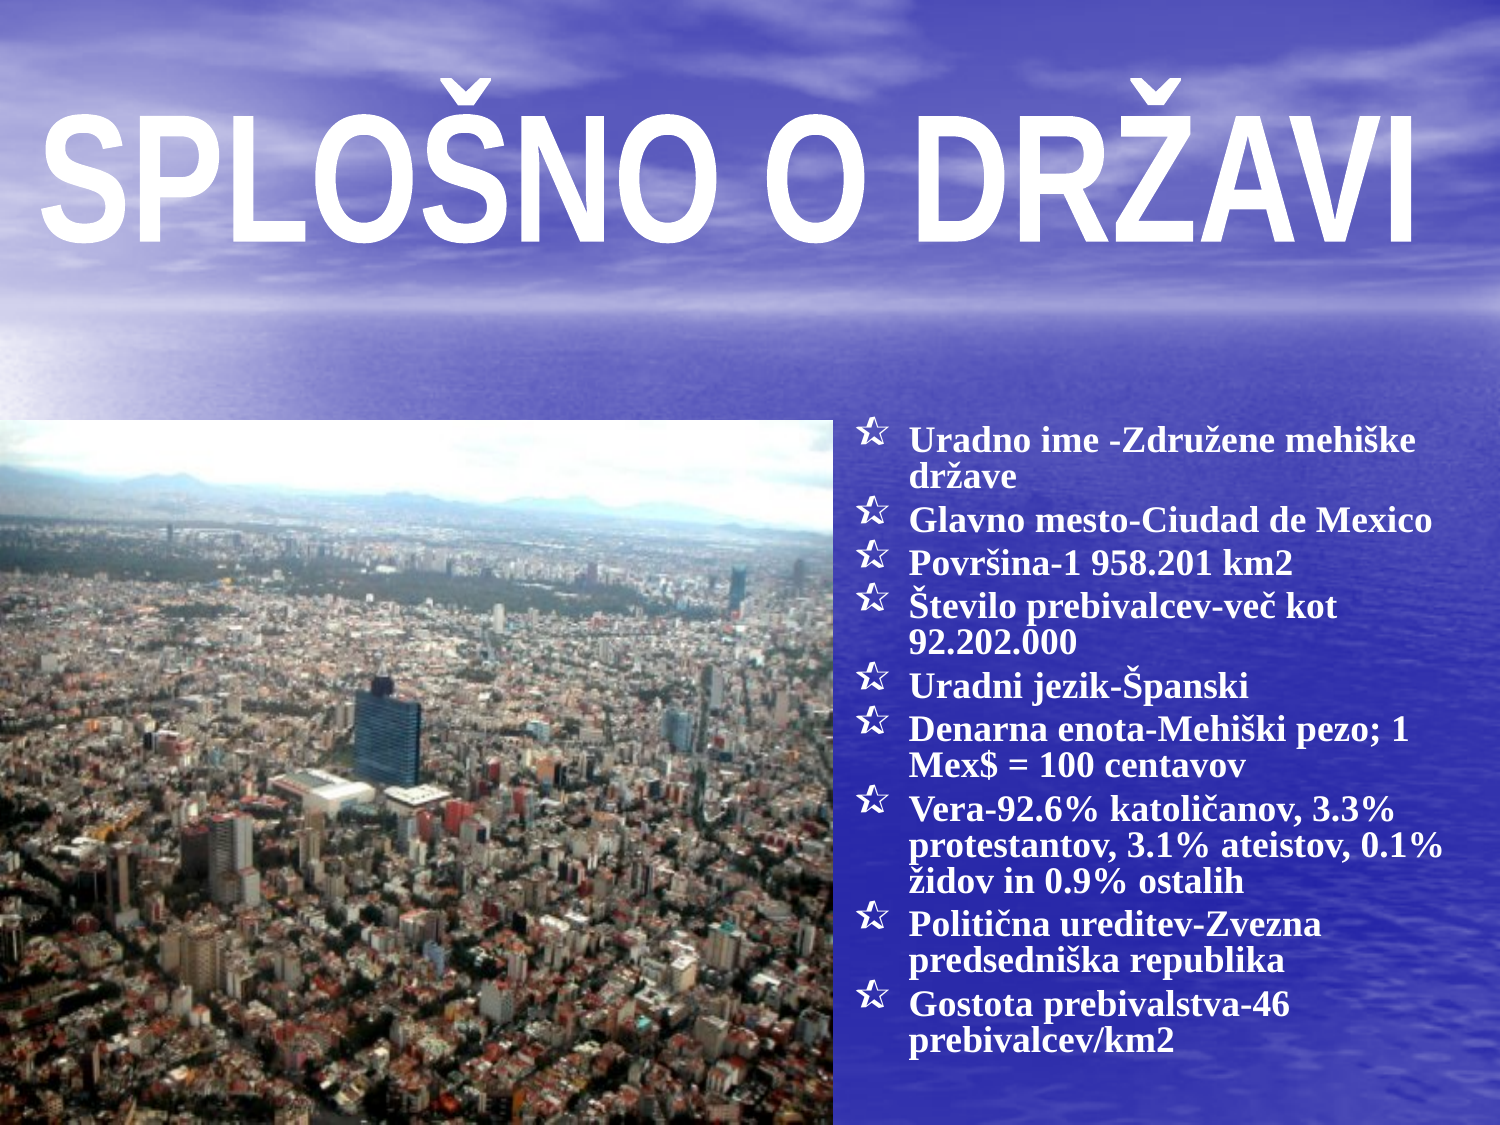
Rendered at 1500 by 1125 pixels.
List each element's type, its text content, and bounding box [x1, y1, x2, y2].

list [0, 420, 833, 1125]
list Uradno ime -Združene mehiške države Glavno mesto-Ciudad de Mexico Površina-1 958.201 km2 Število prebivalcev-več kot 92.202.000 Uradni jezik-Španski Denarna enota-Mehiški pezo; 1 Mex$ = 100 centavov Vera-92.6% katoličanov, 3.3% protestantov, 3.1% ateistov, 0.1% židov in 0.9% ostalih Politična ureditev-Zvezna predsedniška republika Gostota prebivalstva-46 prebivalcev/km2 [837, 416, 1500, 1125]
